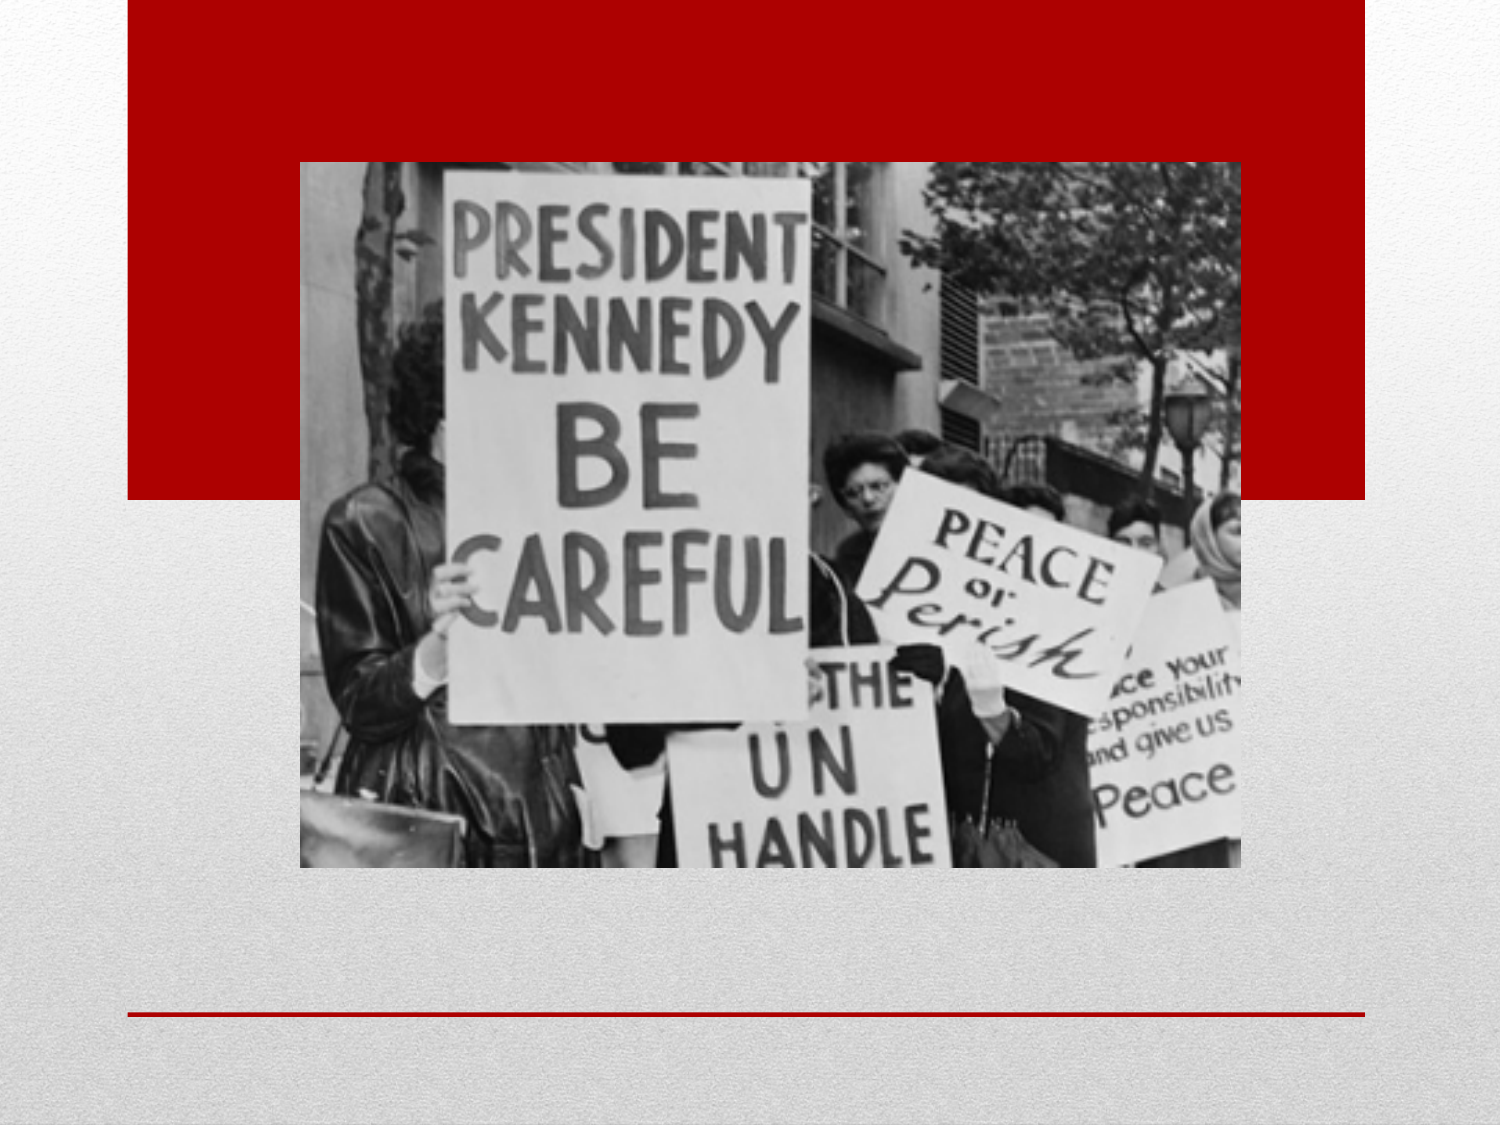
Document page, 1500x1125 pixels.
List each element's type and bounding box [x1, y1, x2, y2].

picture [299, 161, 1242, 869]
